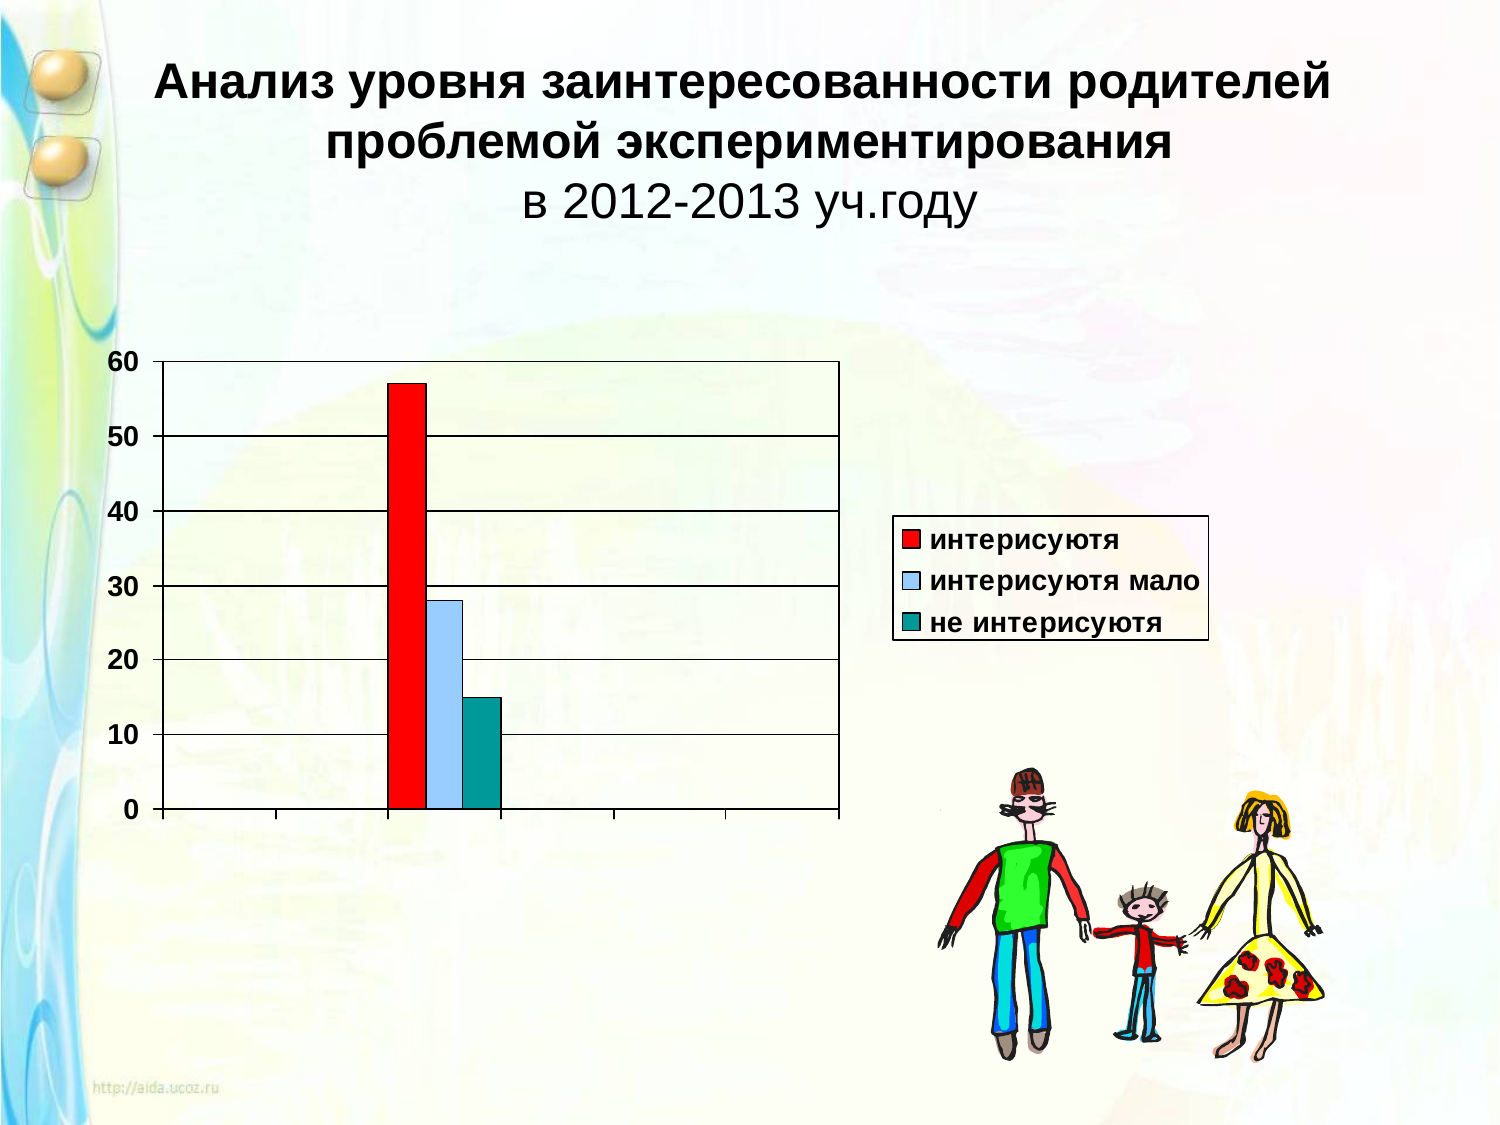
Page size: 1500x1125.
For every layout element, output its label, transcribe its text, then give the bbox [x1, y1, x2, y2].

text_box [76, 311, 1224, 886]
picture [0, 0, 1500, 1125]
title Анализ уровня заинтересованности родителей проблемой экспериментирования в 2012-2013 уч.году [75, 45, 1425, 233]
